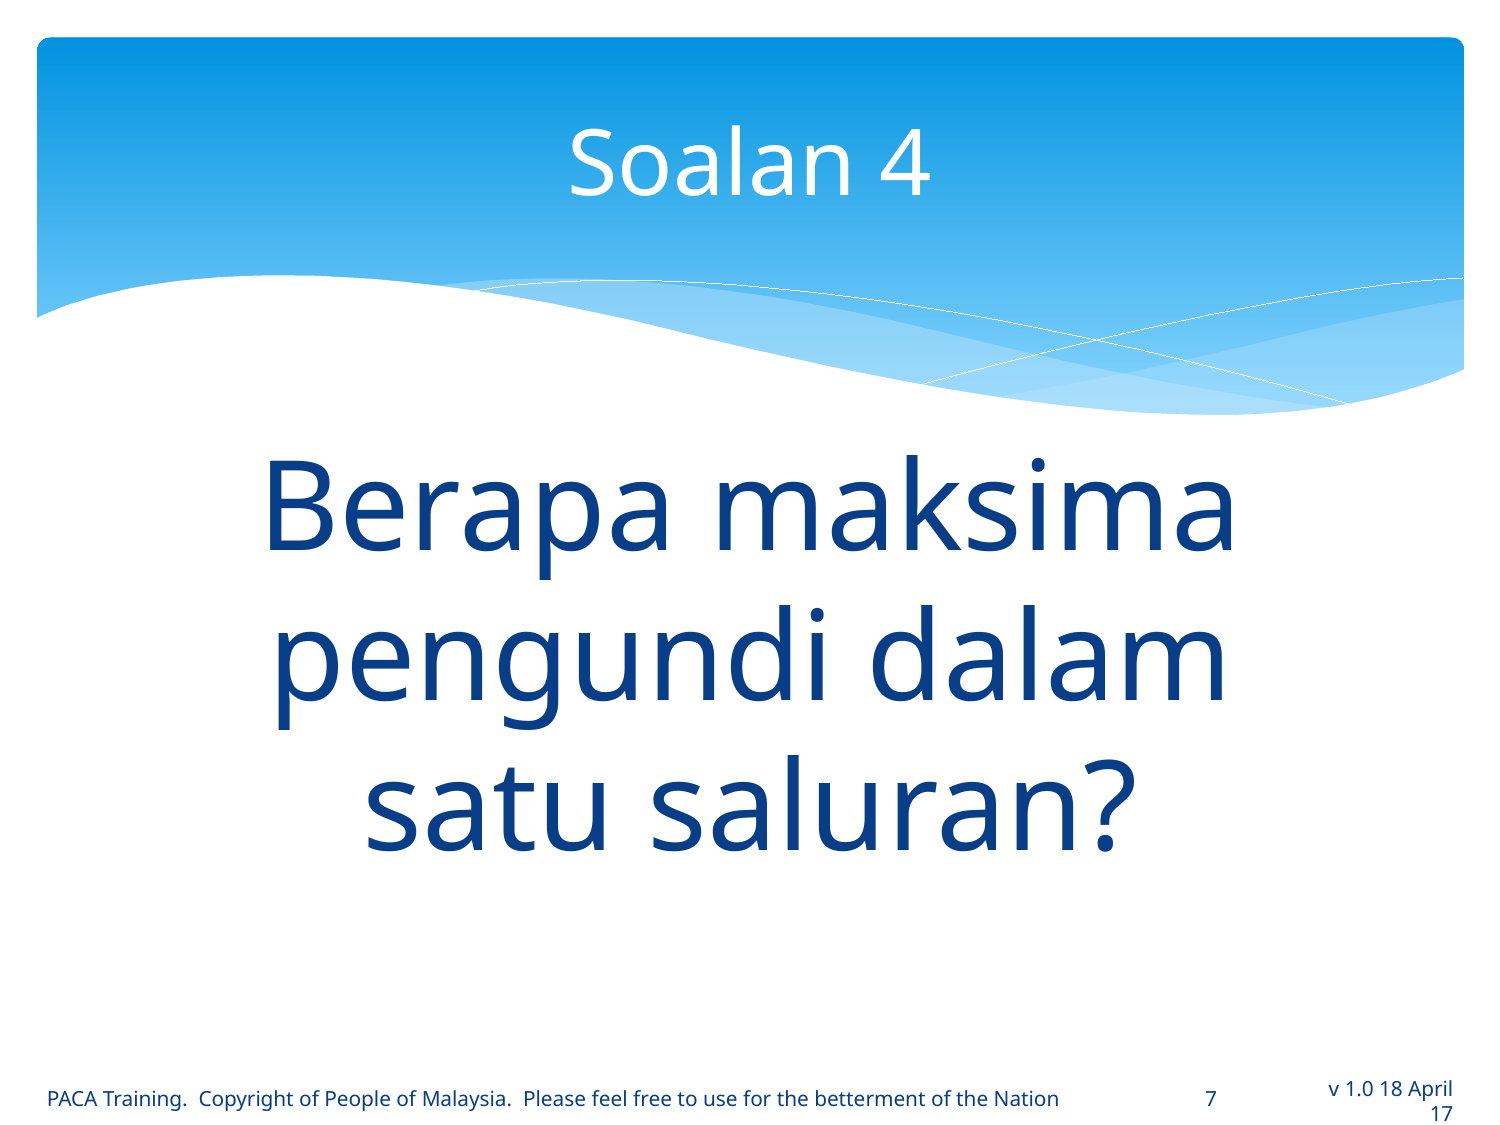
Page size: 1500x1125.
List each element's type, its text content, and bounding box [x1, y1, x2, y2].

title Soalan 4 [75, 55, 1425, 261]
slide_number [1308, 1080, 1469, 1120]
footer PACA Training. Copyright of People of Malaysia. Please feel free to use for the betterment of the Nation [31, 1080, 1112, 1120]
list Berapa maksima pengundi dalam satu saluran? [143, 417, 1359, 1081]
slide_number 7 [1163, 1080, 1259, 1120]
